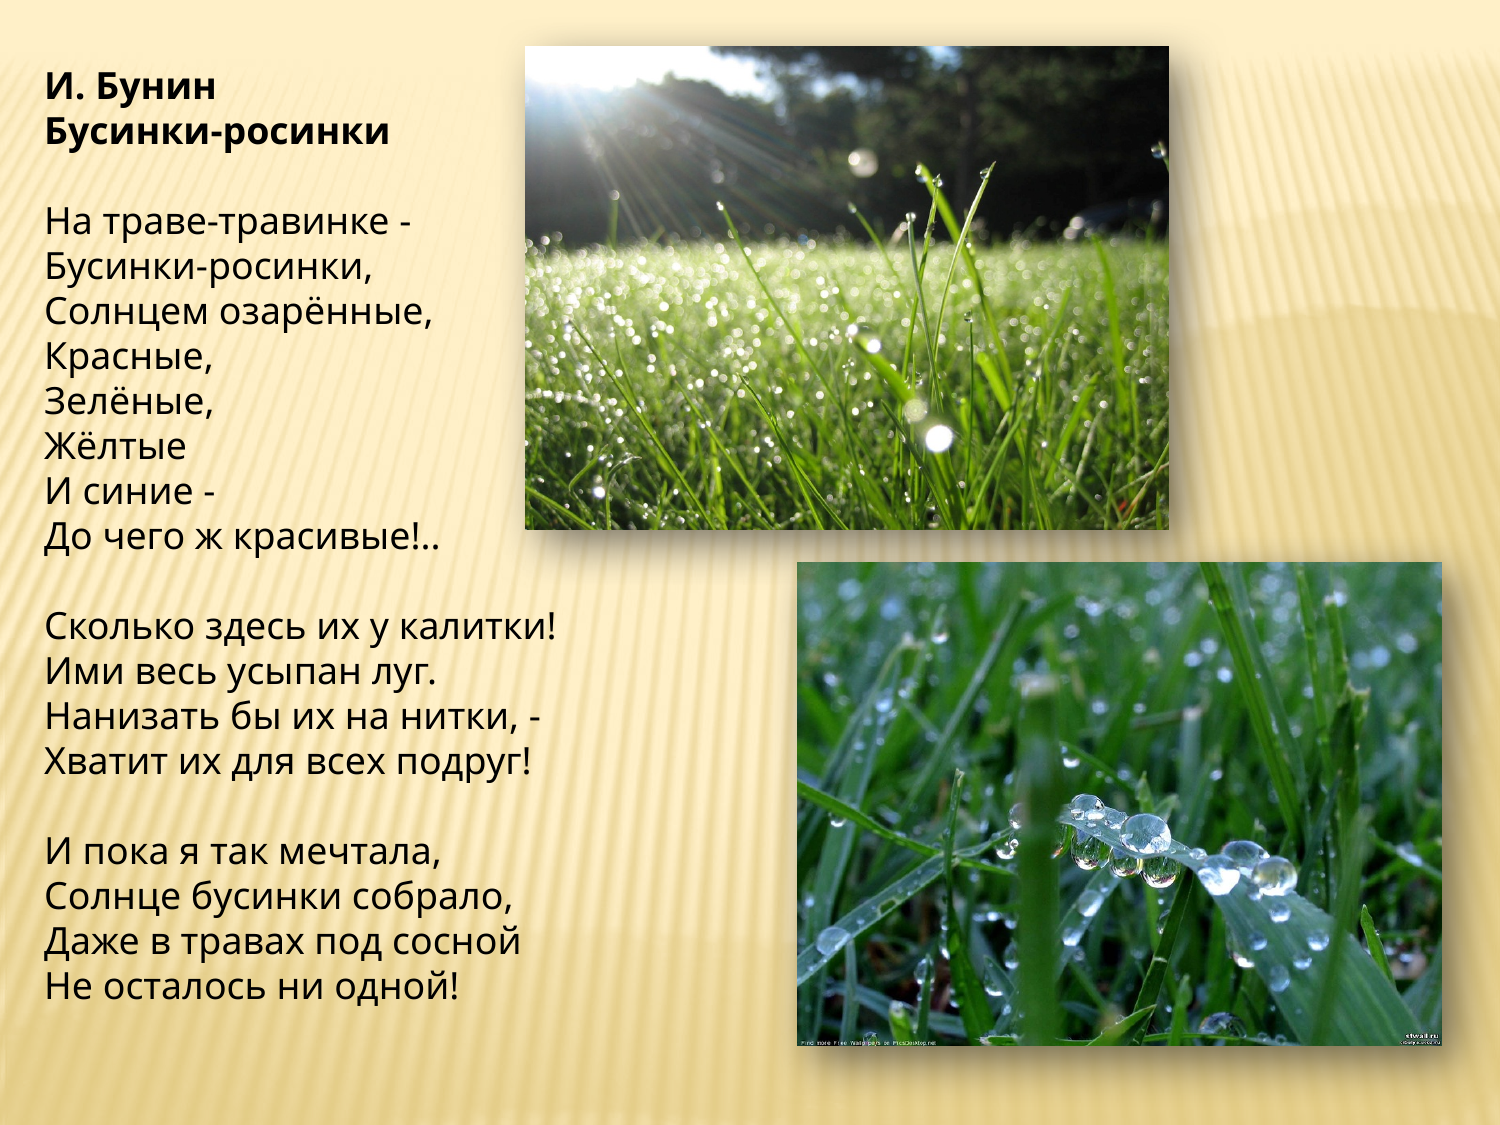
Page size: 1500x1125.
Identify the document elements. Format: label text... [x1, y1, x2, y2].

picture [525, 46, 1170, 530]
text_box И. Бунин Бусинки-росинки На траве-травинке - Бусинки-росинки, Солнцем озарённые, Красные, Зелёные, Жёлтые И синие - До чего ж красивые!.. Сколько здесь их у калитки! Ими весь усыпан луг. Нанизать бы их на нитки, - Хватит их для всех подруг! И пока я так мечтала, Солнце бусинки собрало, Даже в травах под сосной Не осталось ни одной! [29, 55, 780, 1060]
picture [796, 562, 1442, 1047]
